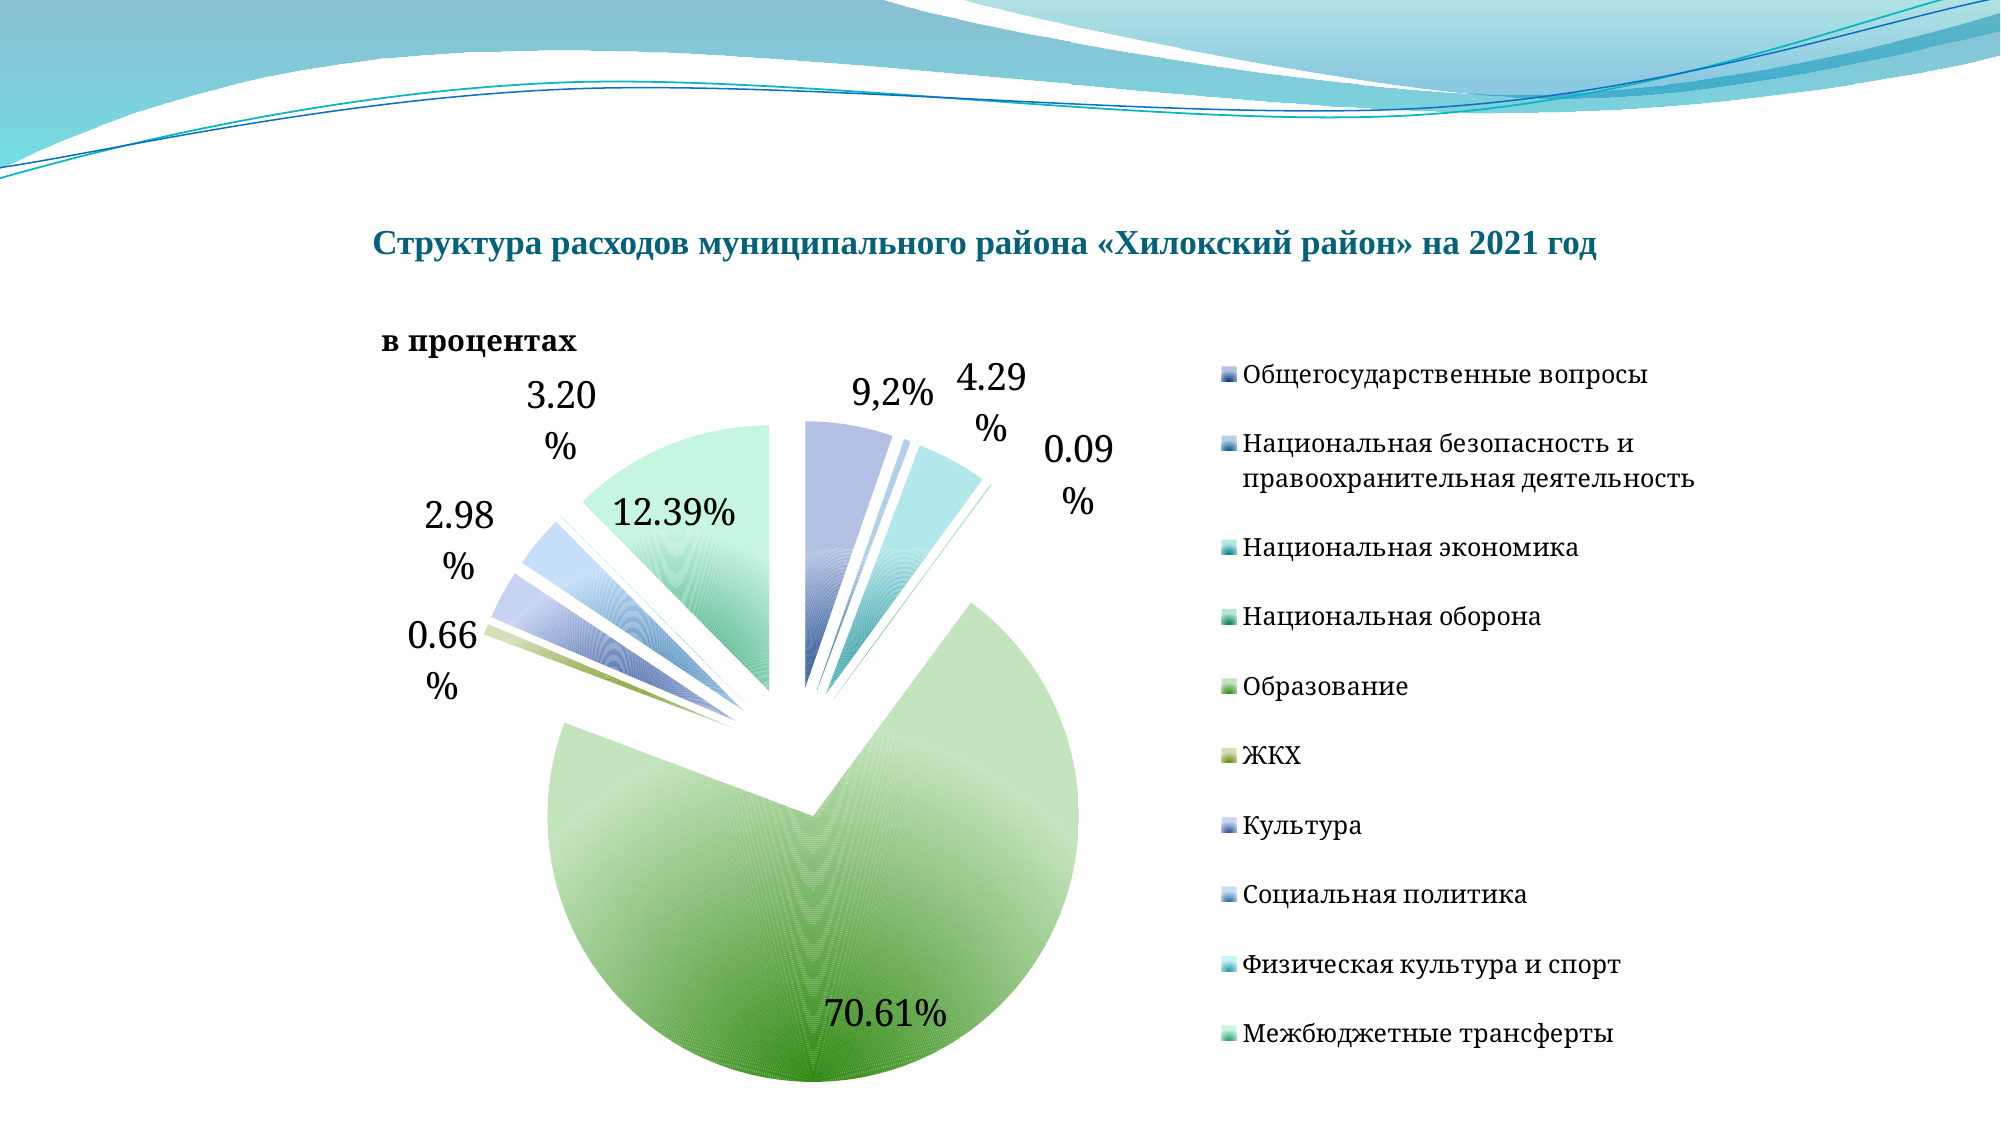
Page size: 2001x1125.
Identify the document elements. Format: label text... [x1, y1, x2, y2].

chart [319, 262, 1715, 1102]
title Структура расходов муниципального района «Хилокский район» на 2021 год [367, 199, 1603, 261]
